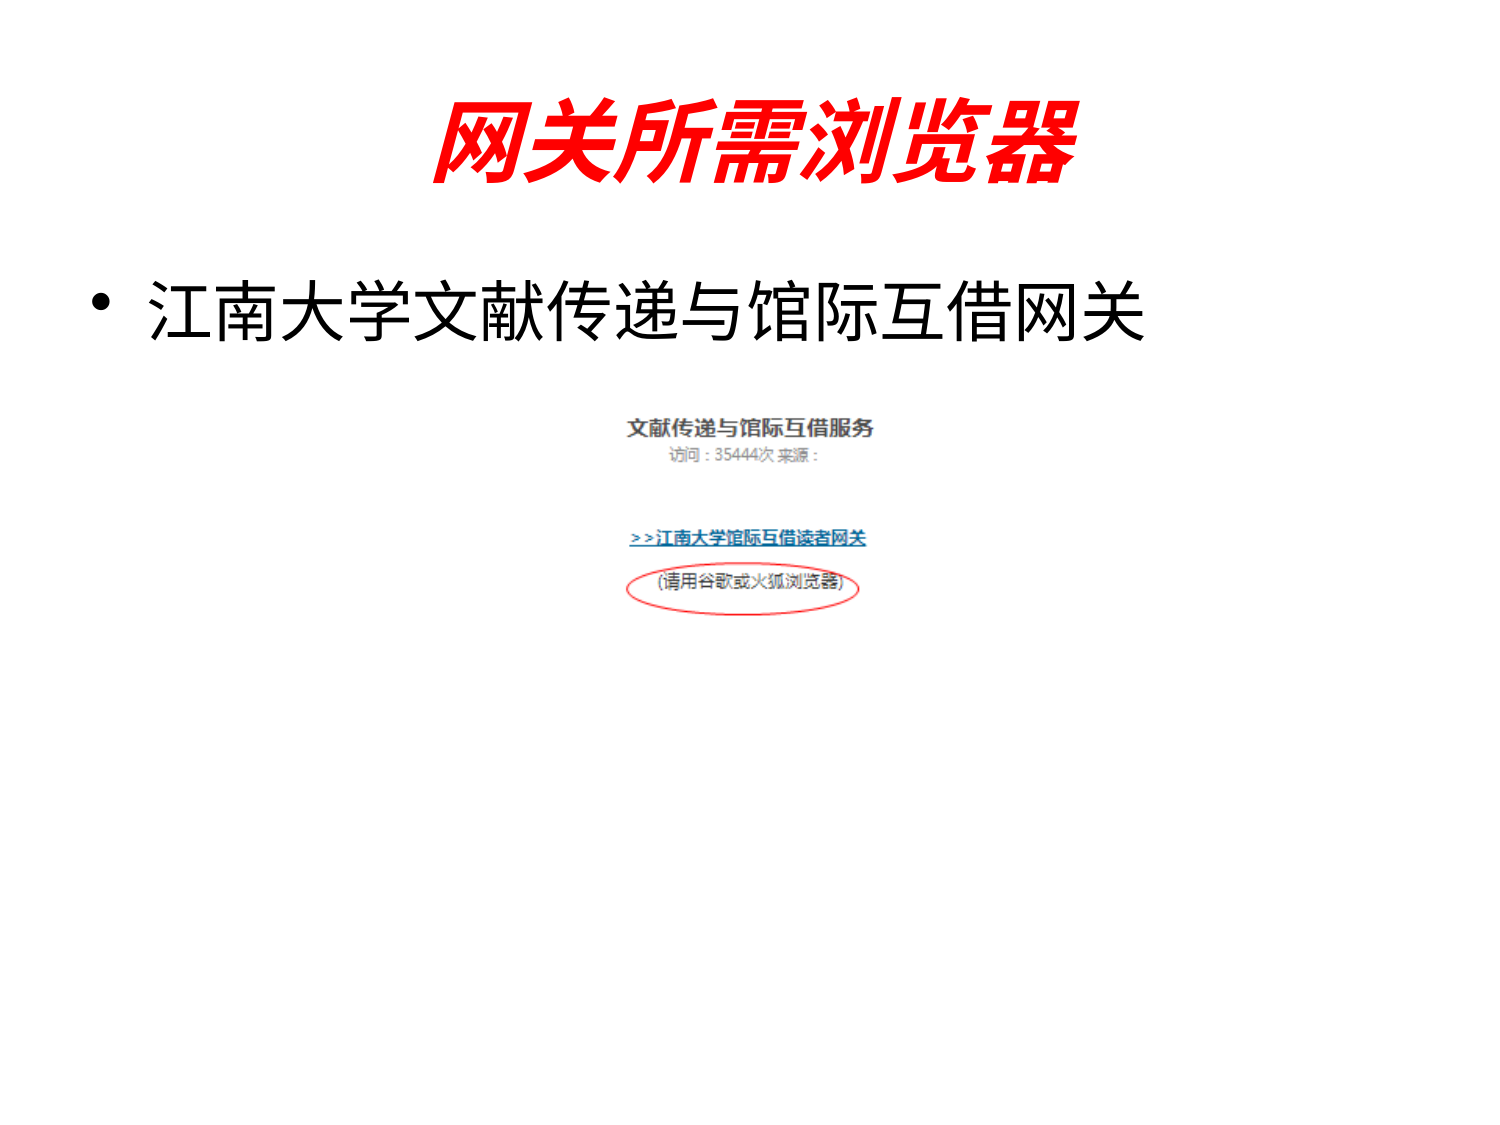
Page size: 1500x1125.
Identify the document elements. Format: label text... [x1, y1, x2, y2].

list 江南大学文献传递与馆际互借网关 [74, 262, 1426, 1006]
title 网关所需浏览器 [74, 44, 1426, 233]
picture [381, 406, 1119, 719]
